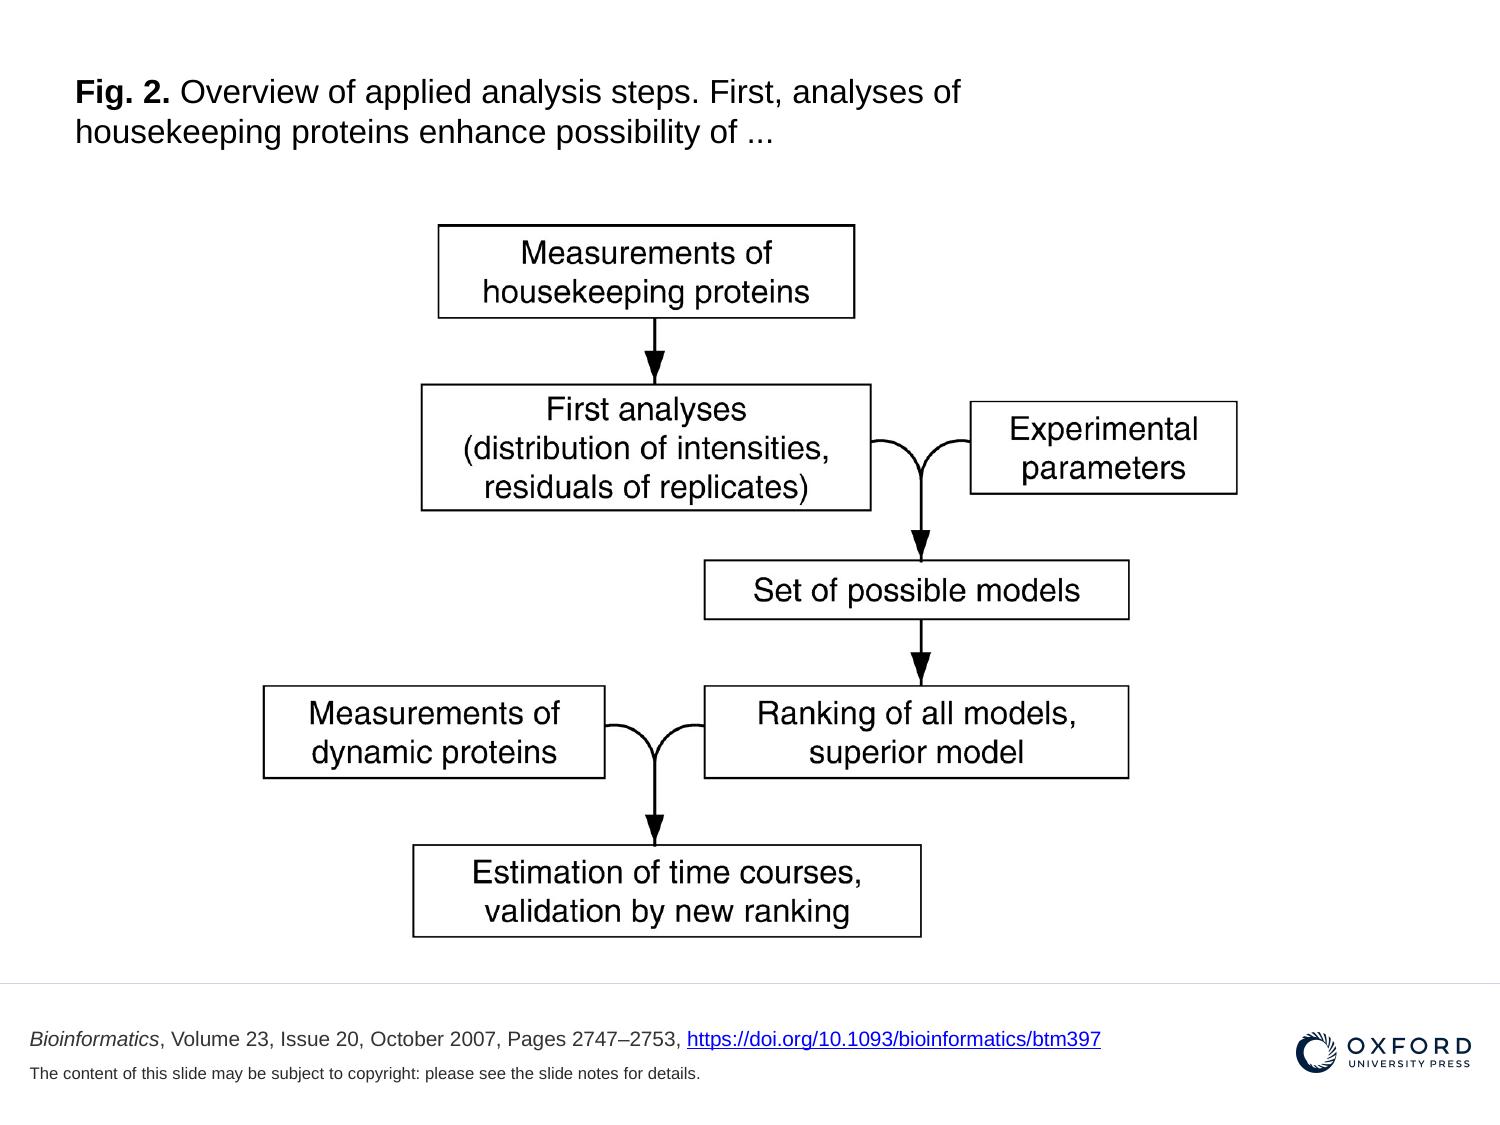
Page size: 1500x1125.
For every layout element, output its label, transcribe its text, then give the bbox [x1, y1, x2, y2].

picture [1296, 1032, 1471, 1073]
footer Bioinformatics, Volume 23, Issue 20, October 2007, Pages 2747–2753, https://doi.org/10.1093/bioinformatics/btm397 The content of this slide may be subject to copyright: please see the slide notes for details. [0, 983, 1260, 1125]
title Fig. 2. Overview of applied analysis steps. First, analyses of housekeeping proteins enhance possibility of ... [75, 69, 1078, 171]
picture [262, 224, 1238, 938]
